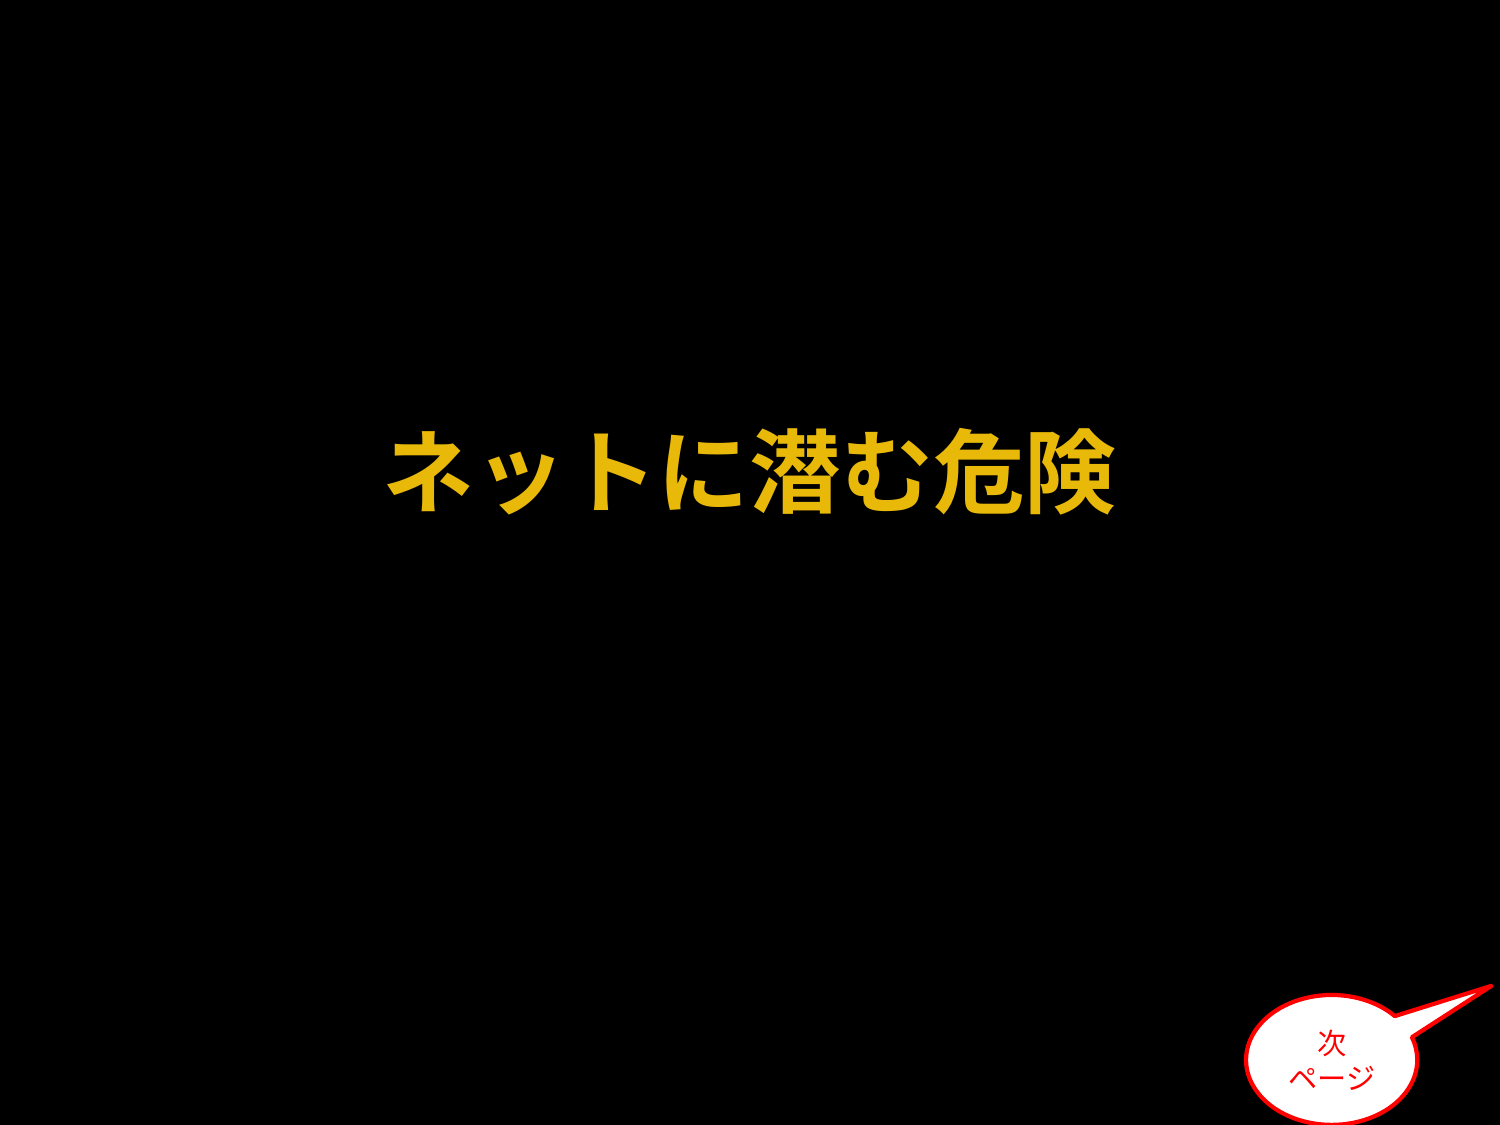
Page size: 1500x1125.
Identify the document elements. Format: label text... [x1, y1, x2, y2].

title ネットに潜む危険 [112, 349, 1388, 591]
text_box 次 ページ [1243, 983, 1494, 1125]
